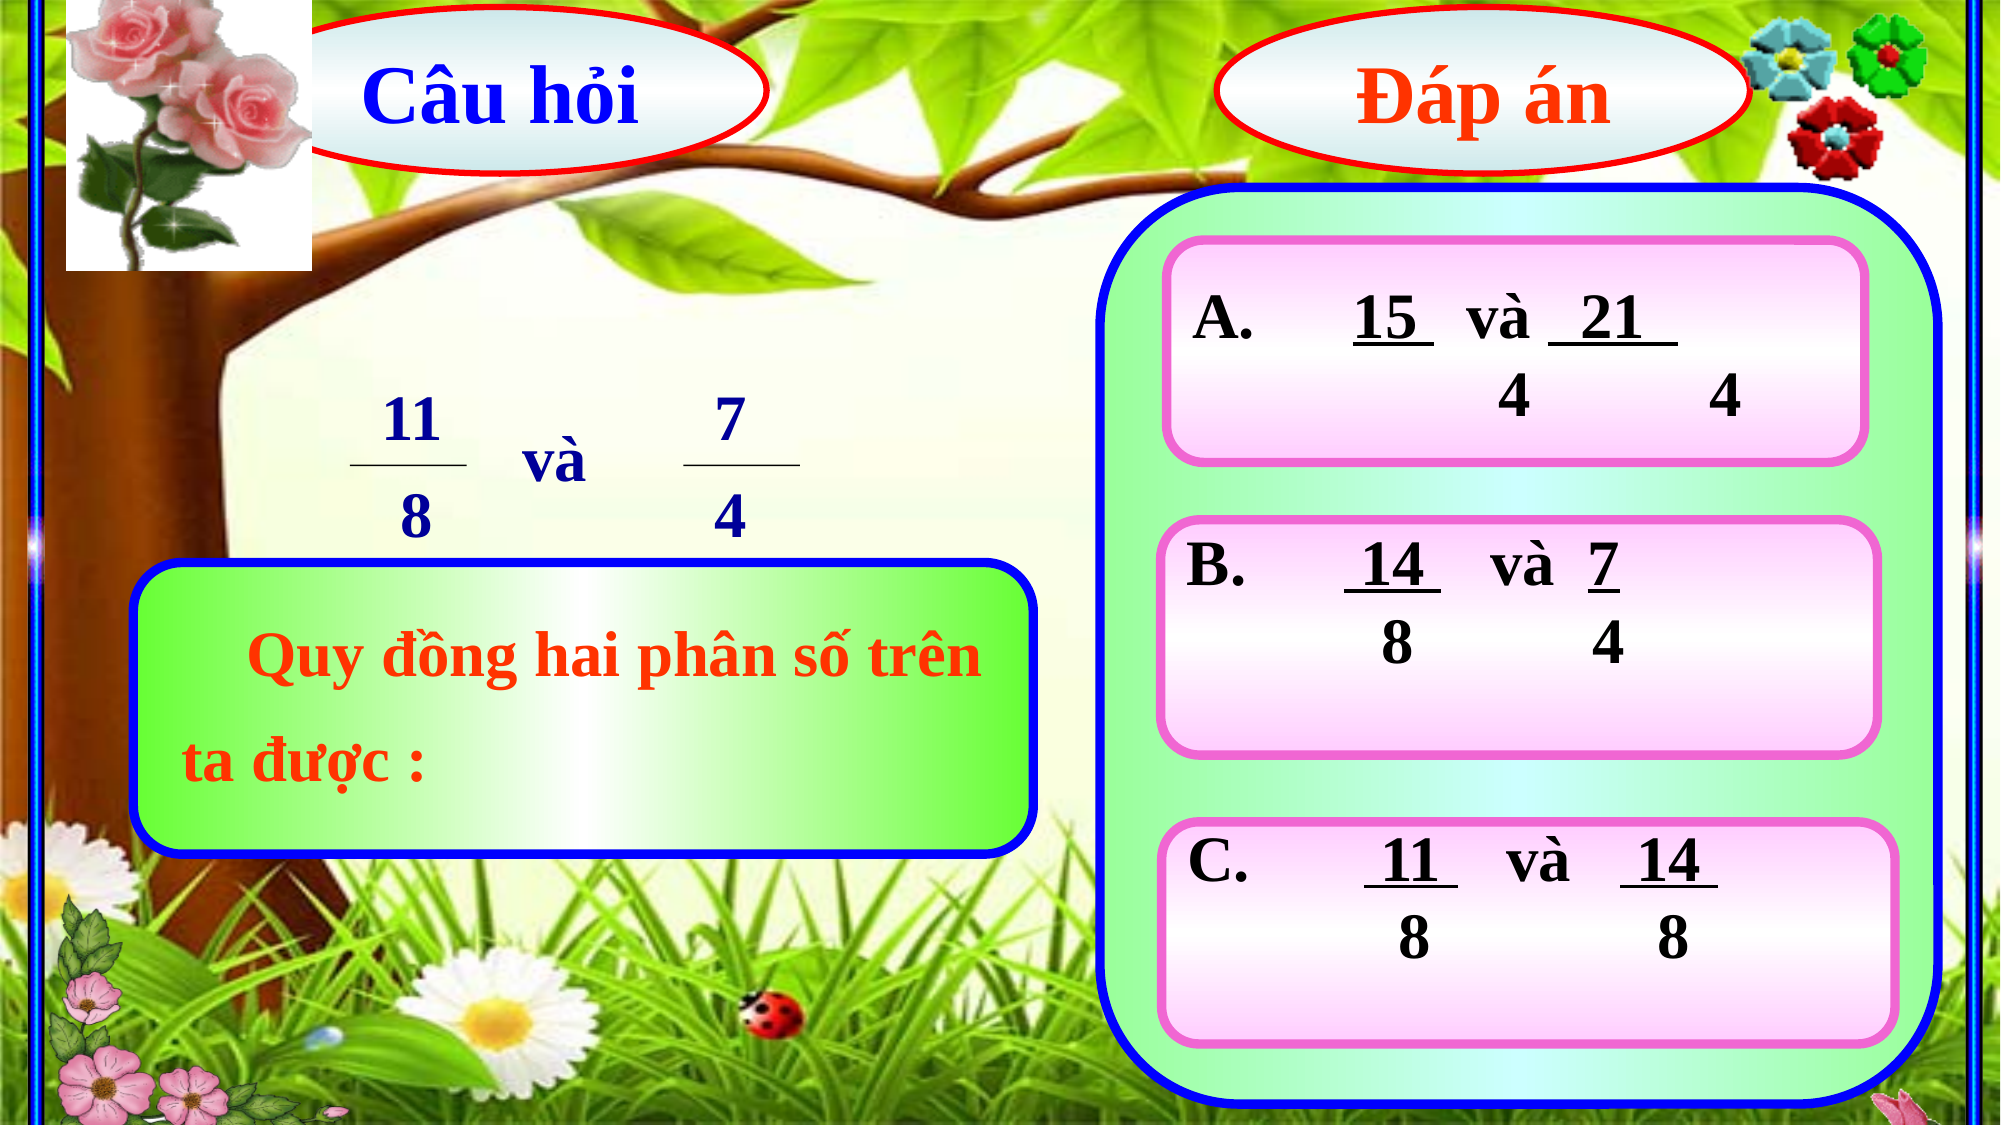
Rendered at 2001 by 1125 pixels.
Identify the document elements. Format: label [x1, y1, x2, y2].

picture [1976, 0, 2001, 1125]
picture [1726, 0, 1951, 202]
picture [1516, 34, 1558, 77]
text_box [0, 0, 2000, 1125]
picture [1832, 1020, 1973, 1125]
picture [66, 0, 312, 272]
picture [39, 890, 357, 1125]
